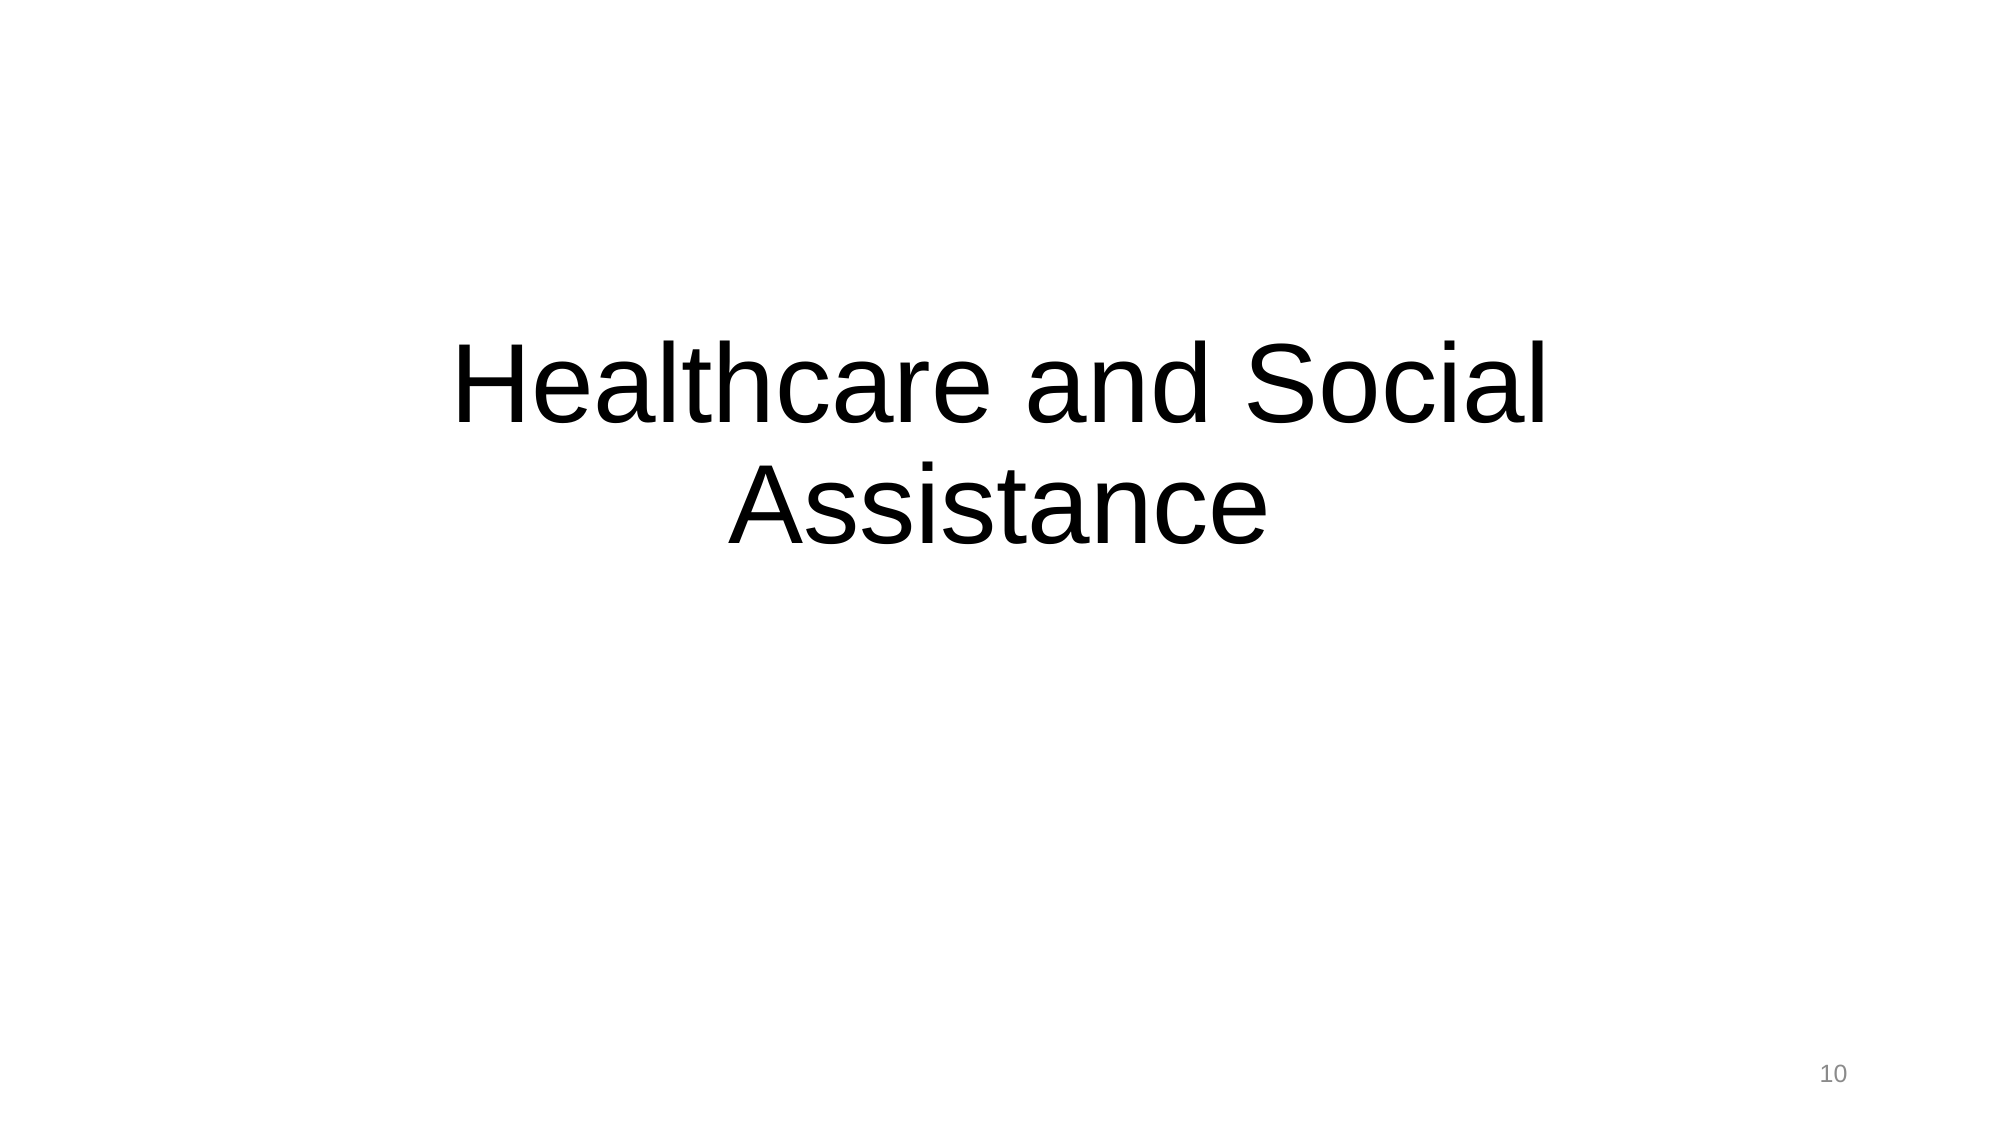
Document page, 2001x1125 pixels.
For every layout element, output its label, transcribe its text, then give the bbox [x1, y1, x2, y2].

slide_number 10 [1412, 1042, 1863, 1103]
title Healthcare and Social Assistance [249, 184, 1750, 576]
